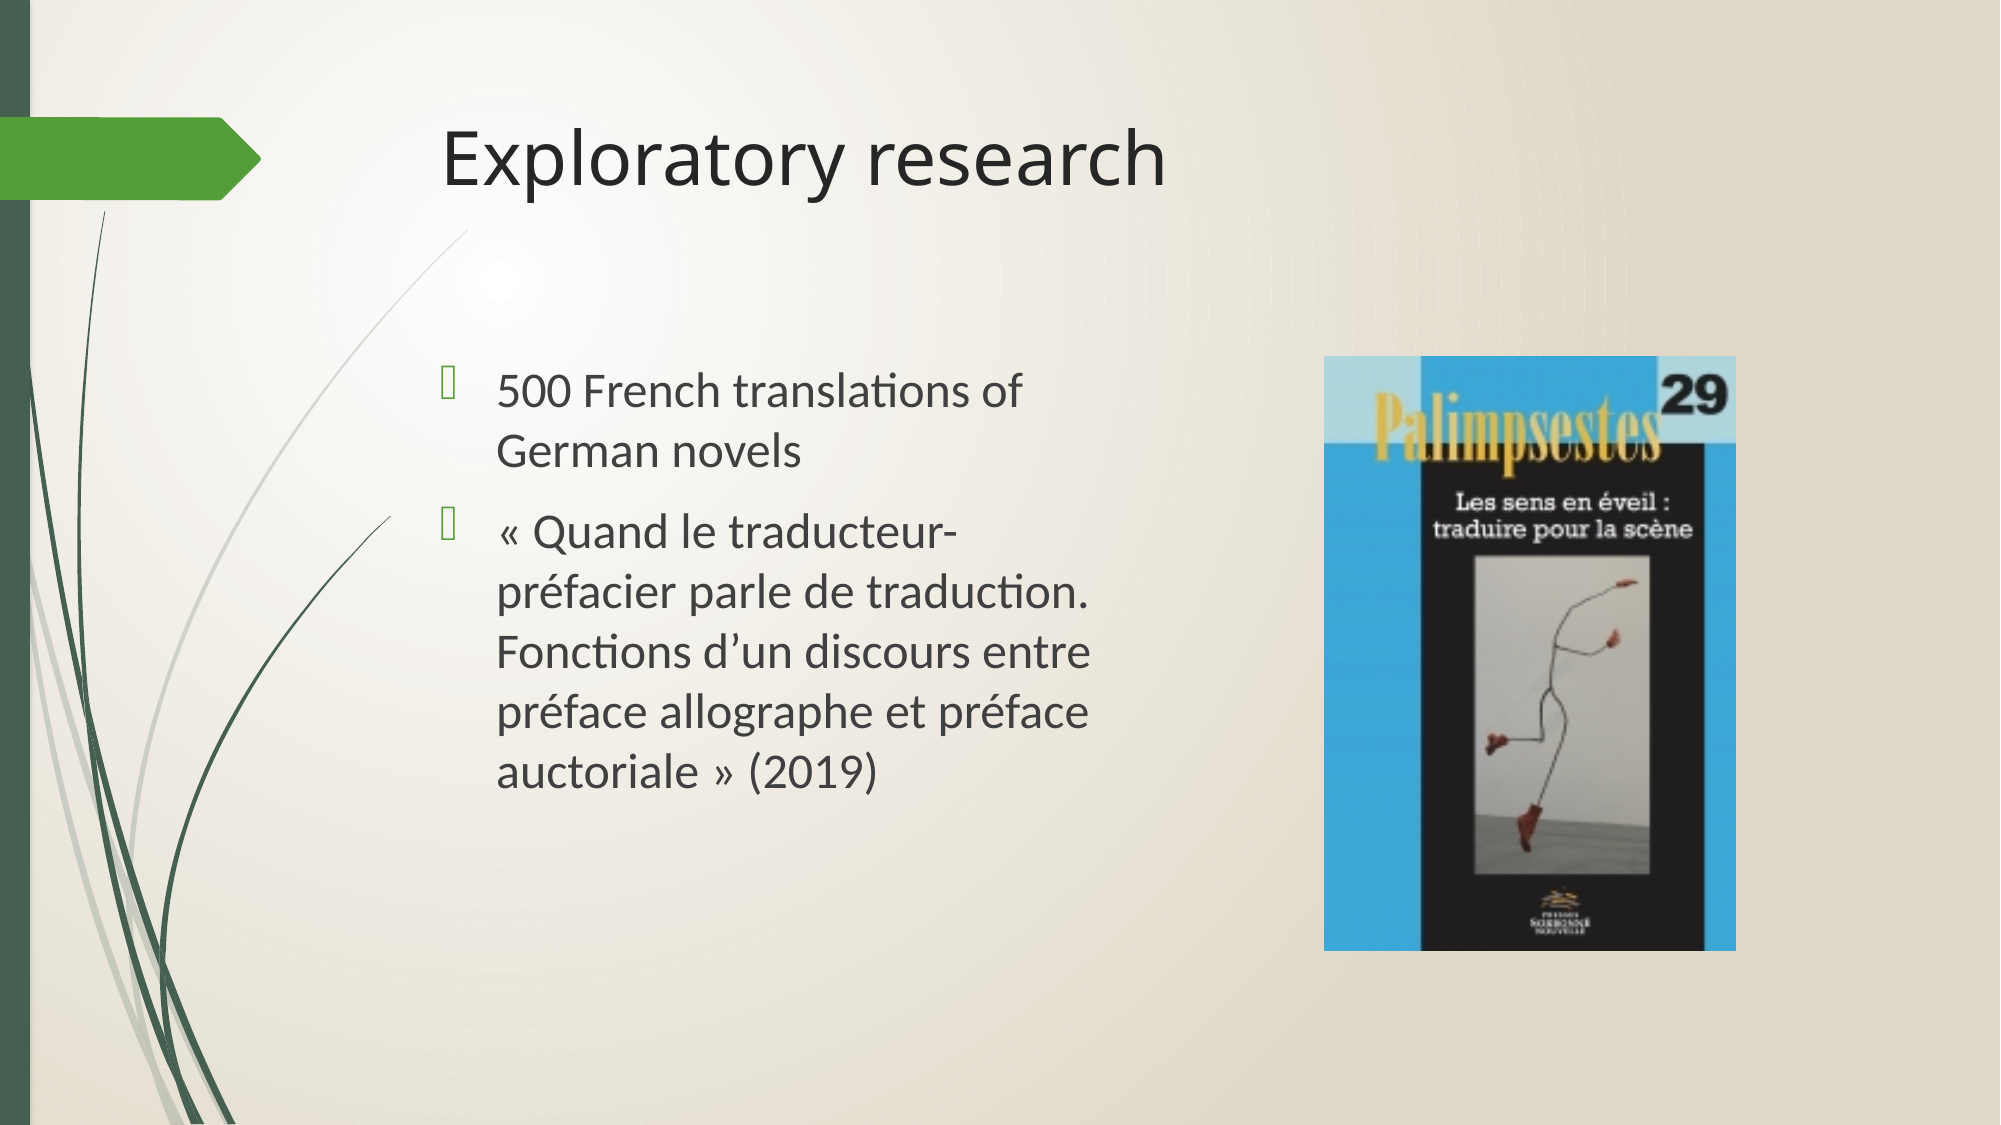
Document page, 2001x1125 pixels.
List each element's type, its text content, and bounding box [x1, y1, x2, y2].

list 500 French translations of German novels « Quand le traducteur-préfacier parle de traduction. Fonctions d’un discours entre préface allographe et préface auctoriale » (2019) [424, 350, 1133, 970]
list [1324, 356, 1736, 952]
title Exploratory research [425, 102, 1888, 313]
